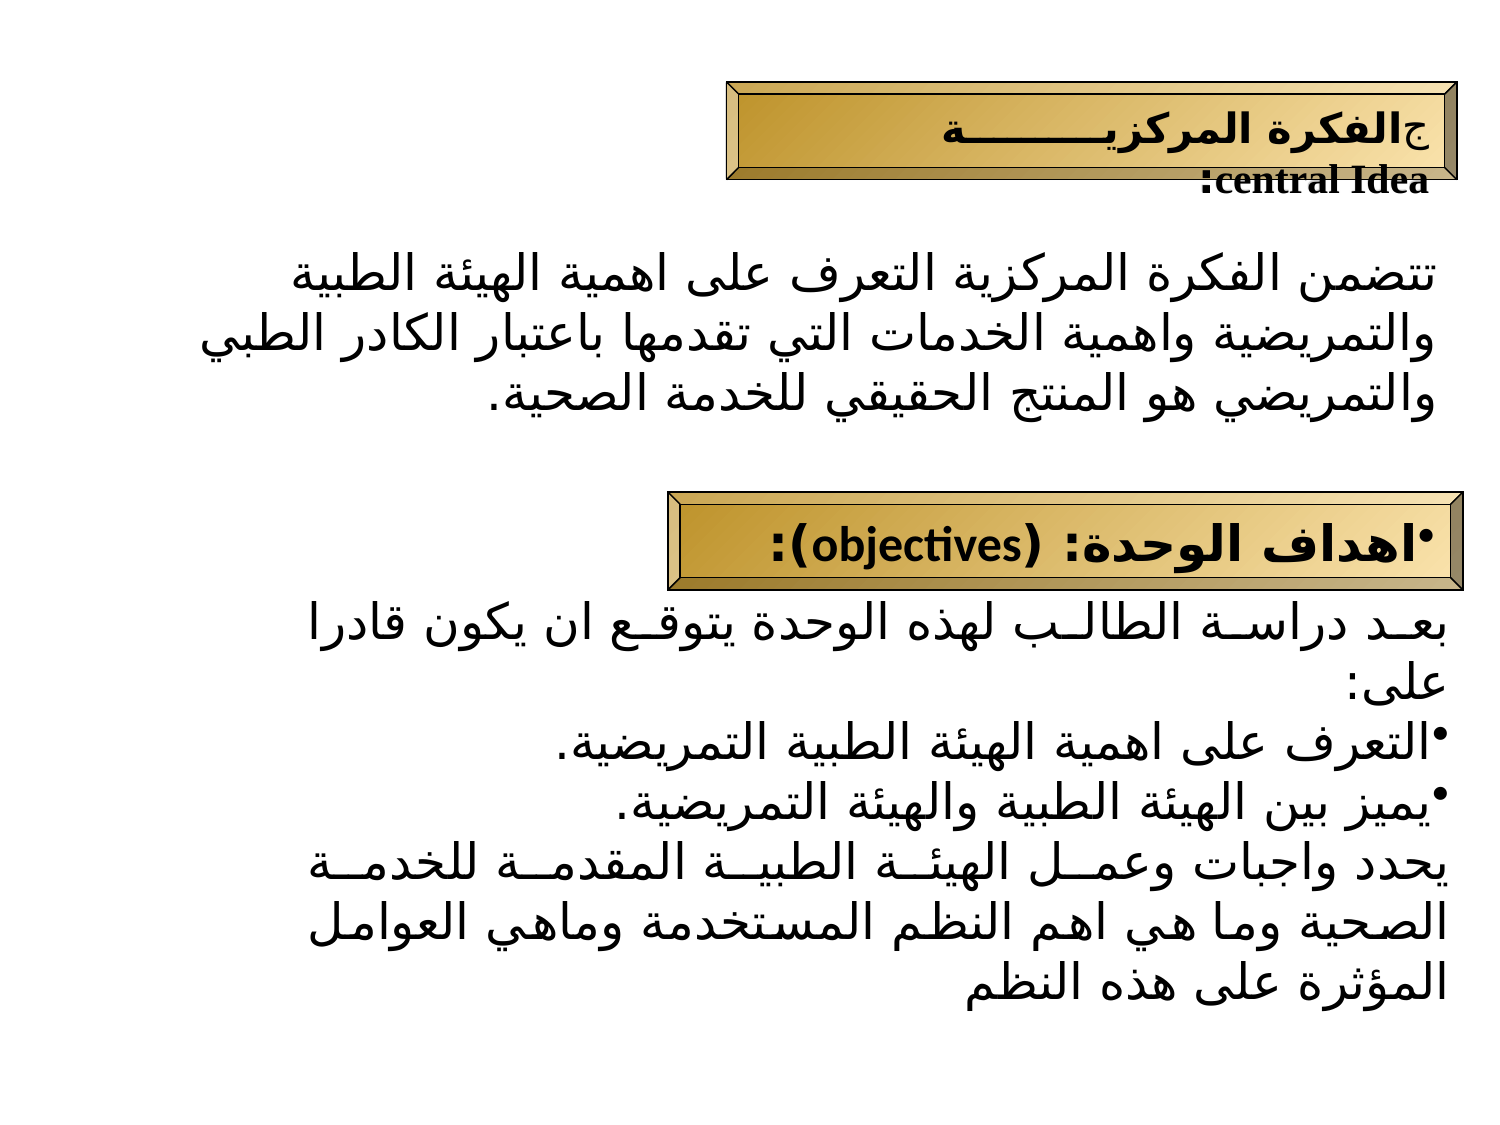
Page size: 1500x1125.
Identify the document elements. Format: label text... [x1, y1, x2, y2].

table_header ×100 [728, 82, 1455, 94]
text_box اهداف الوحدة: (objectives): [667, 492, 1463, 582]
text_box الفكرة المركزية central Idea: [726, 81, 1457, 180]
text_box تتضمن الفكرة المركزية التعرف على اهمية الهيئة الطبية والتمريضية واهمية الخدمات التي تقدمها باعتبار الكادر الطبي والتمريضي هو المنتج الحقيقي للخدمة الصحية. [163, 232, 1453, 428]
table_header عدد العمليات الجراحية خلال السنة [670, 493, 1460, 504]
text_box بعد دراسة الطالب لهذه الوحدة يتوقع ان يكون قادرا على: التعرف على اهمية الهيئة الطبية التمريضية. يميز بين الهيئة الطبية والهيئة التمريضية. يحدد واجبات وعمل الهيئة الطبية المقدمة للخدمة الصحية وما هي اهم النظم المستخدمة وماهي العوامل المؤثرة على هذه النظم [292, 582, 1465, 1018]
